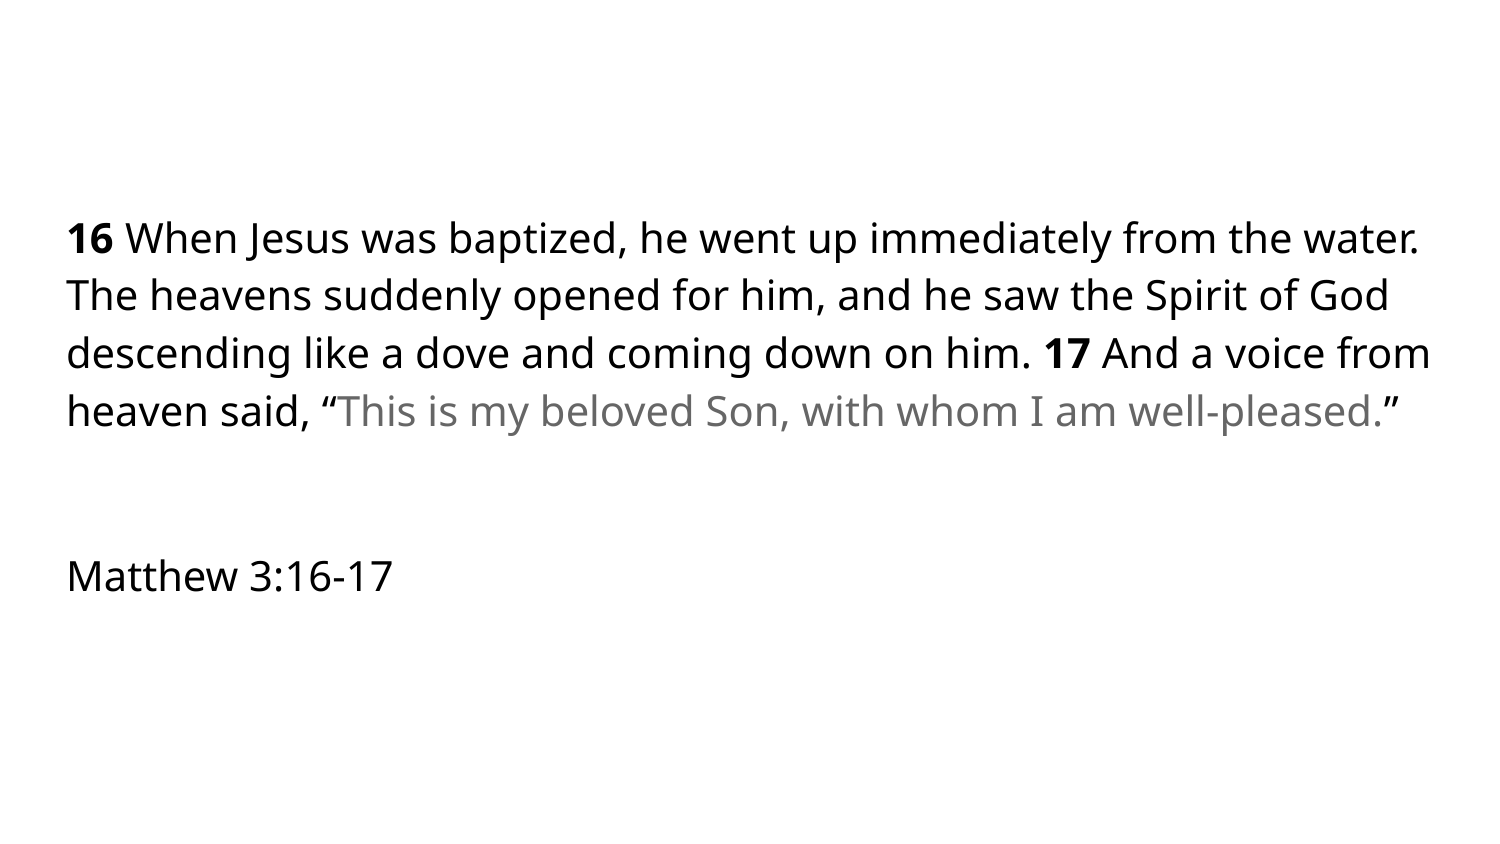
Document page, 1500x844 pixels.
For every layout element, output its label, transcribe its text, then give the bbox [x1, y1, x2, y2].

list 16 When Jesus was baptized, he went up immediately from the water. The heavens suddenly opened for him, and he saw the Spirit of God descending like a dove and coming down on him. 17 And a voice from heaven said, “This is my beloved Son, with whom I am well-pleased.” Matthew 3:16-17 [51, 189, 1449, 750]
